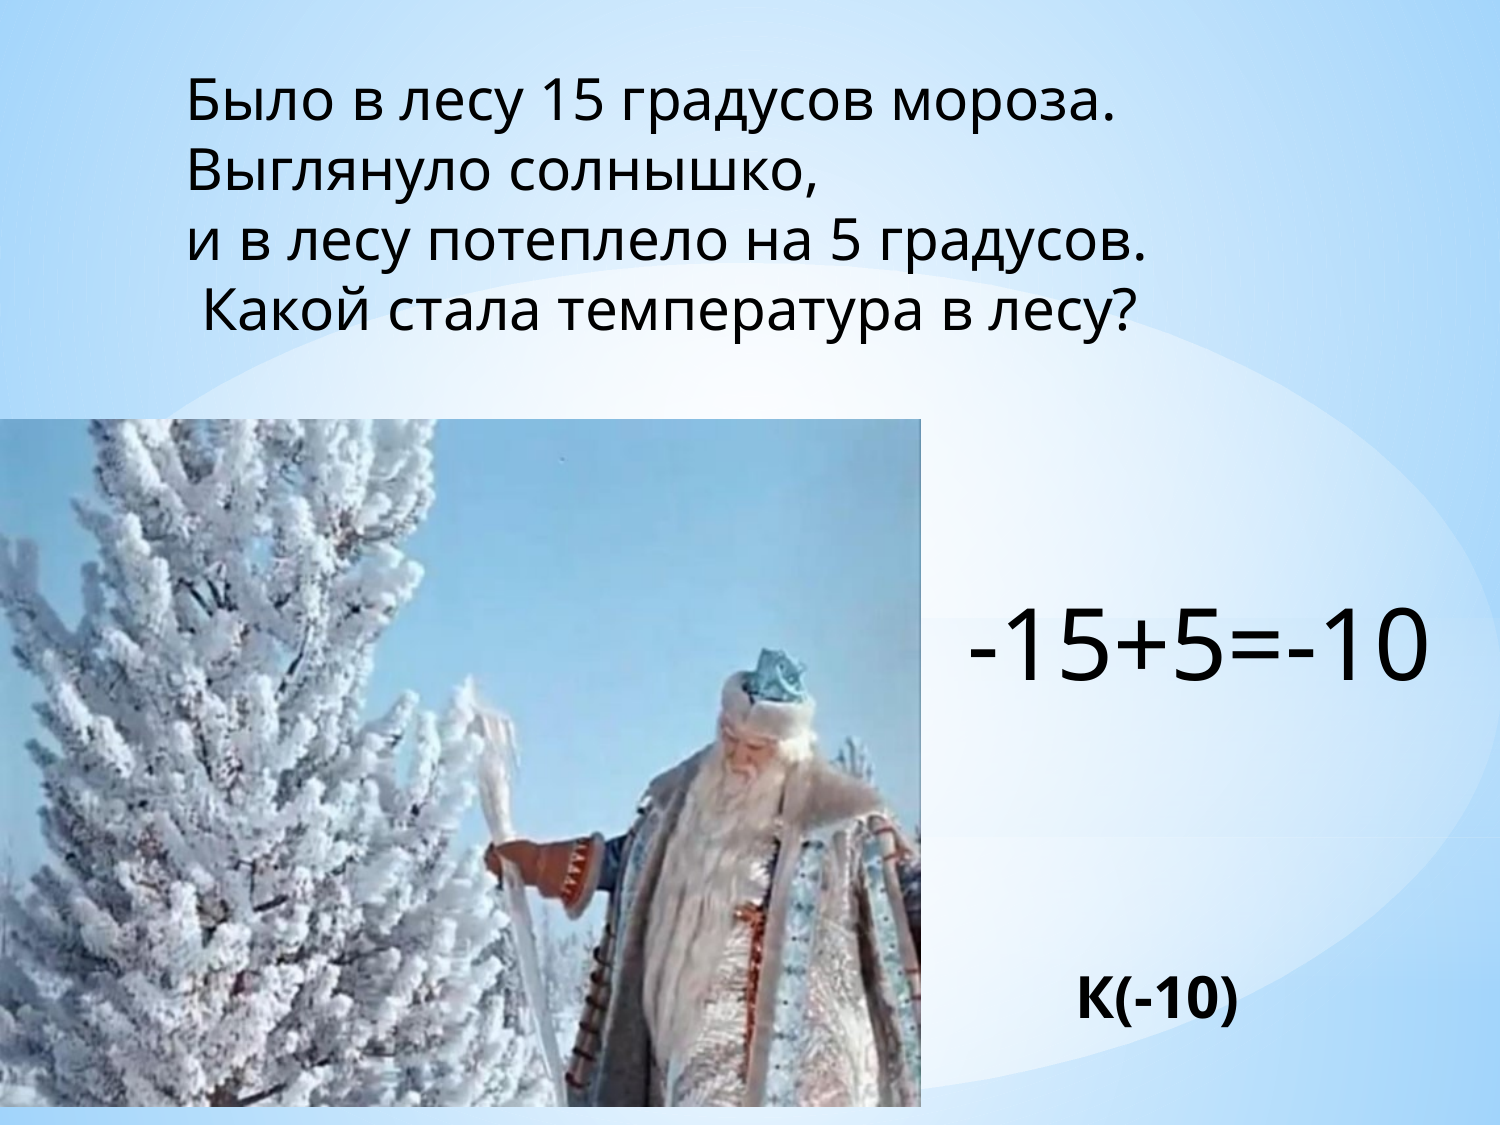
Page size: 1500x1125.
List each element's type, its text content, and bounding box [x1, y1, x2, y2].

text_box -15+5=-10 [952, 572, 1448, 708]
text_box К(-10) [1060, 952, 1255, 1038]
picture [0, 419, 921, 1107]
text_box Было в лесу 15 градусов мороза. Выглянуло солнышко, и в лесу потеплело на 5 градусов. Какой стала температура в лесу? [171, 54, 1163, 350]
